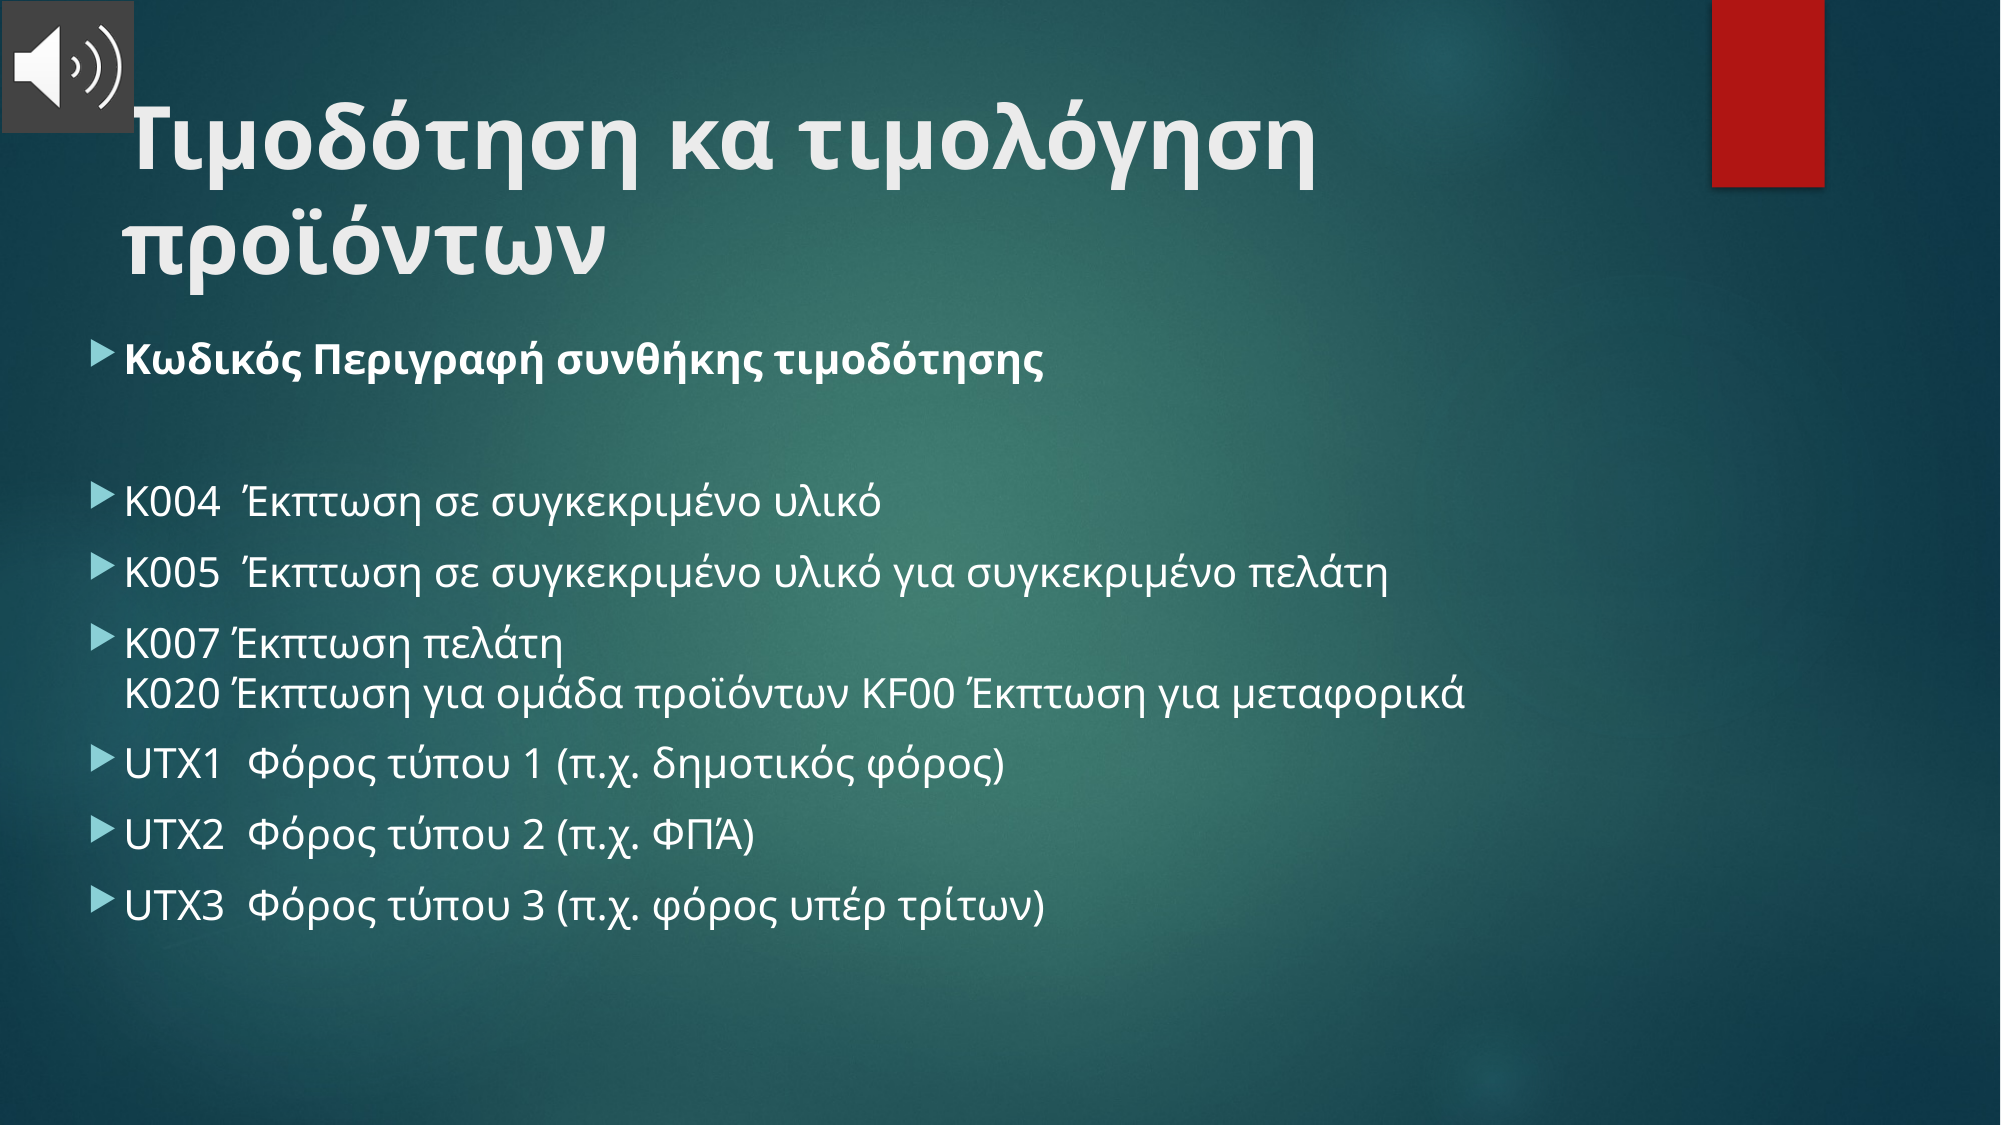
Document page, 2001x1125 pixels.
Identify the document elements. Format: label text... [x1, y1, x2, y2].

picture [0, 0, 2001, 1125]
title Τιμοδότηση κα τιμολόγηση προϊόντων [106, 74, 1826, 191]
text_box Κωδικός Περιγραφή συνθήκης τιμοδότησης K004 Έκπτωση σε συγκεκριμένο υλικό K005 Έκπτωση σε συγκεκριμένο υλικό για συγκεκριμένο πελάτη K007 Έκπτωση πελάτη K020 Έκπτωση για ομάδα προϊόντων KF00 Έκπτωση για μεταφορικά UTX1 Φόρος τύπου 1 (π.χ. δημοτικός φόρος) UTX2 Φόρος τύπου 2 (π.χ. ΦΠΆ) UTX3 Φόρος τύπου 3 (π.χ. φόρος υπέρ τρίτων) [73, 325, 1927, 937]
